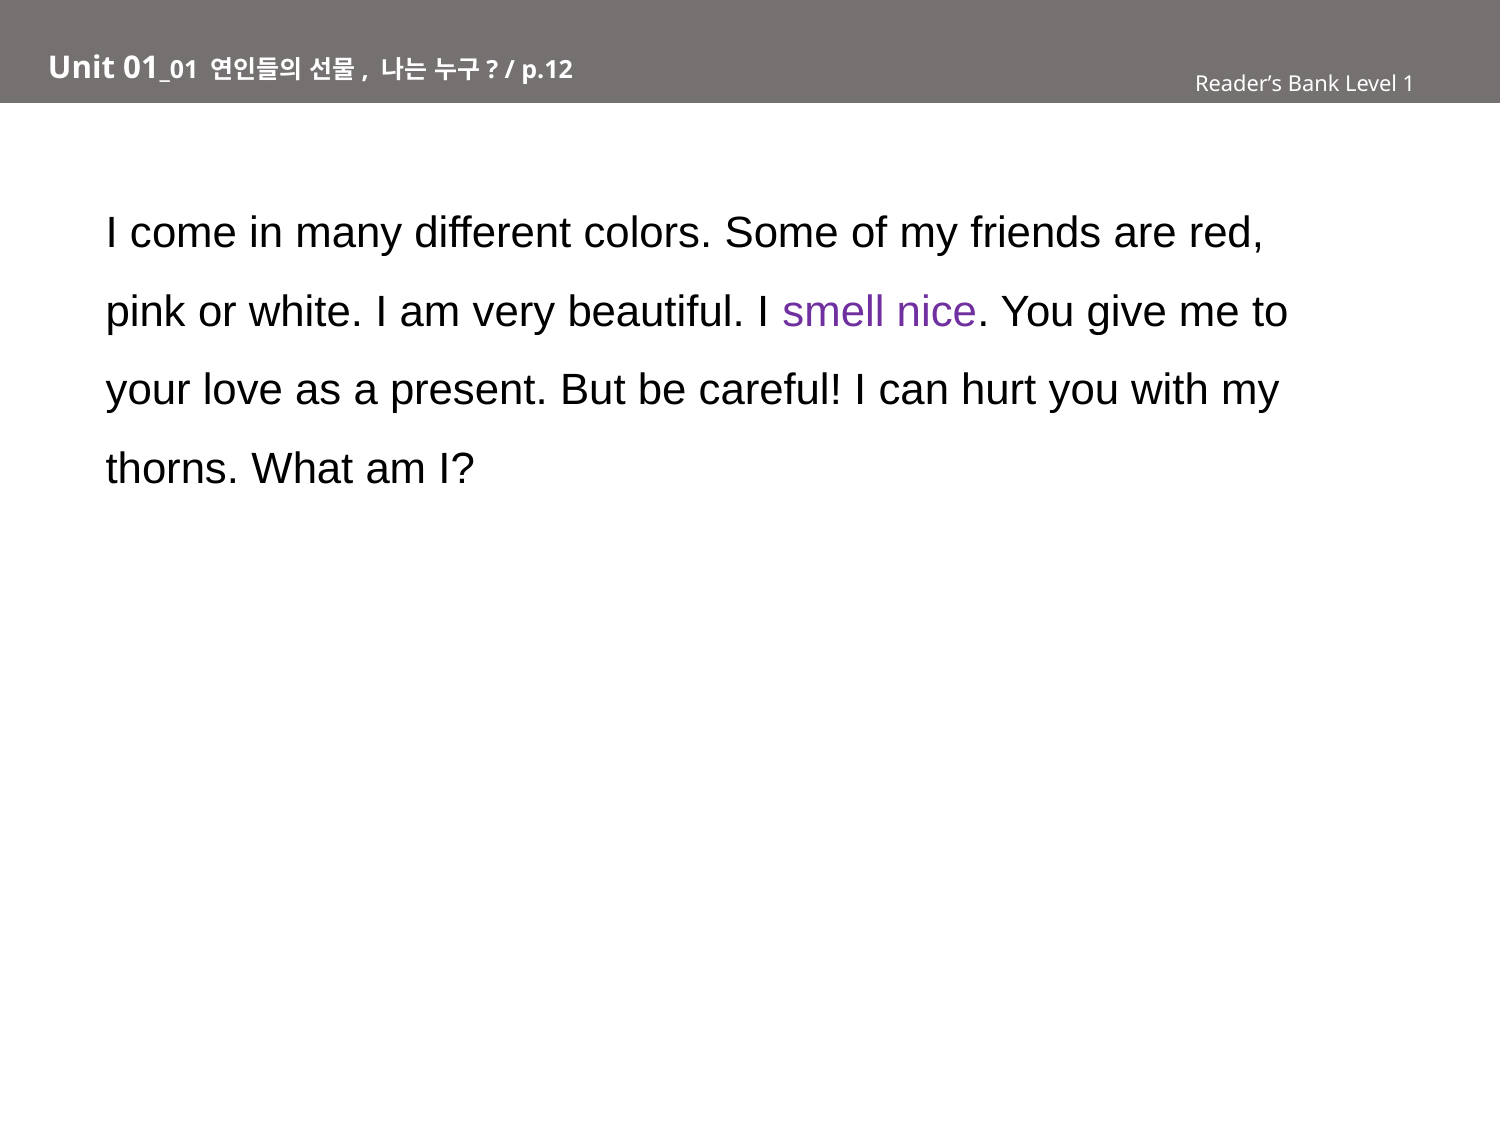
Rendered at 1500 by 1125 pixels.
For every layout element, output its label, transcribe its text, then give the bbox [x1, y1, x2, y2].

text_box Reader’s Bank Level 1 [1183, 67, 1474, 107]
title Unit 01_01 연인들의 선물, 나는 누구? / p.12 [0, 0, 1500, 103]
text_box I come in many different colors. Some of my friends are red, pink or white. I am very beautiful. I smell nice. You give me to your love as a present. But be careful! I can hurt you with my thorns. What am I? [90, 170, 1408, 579]
